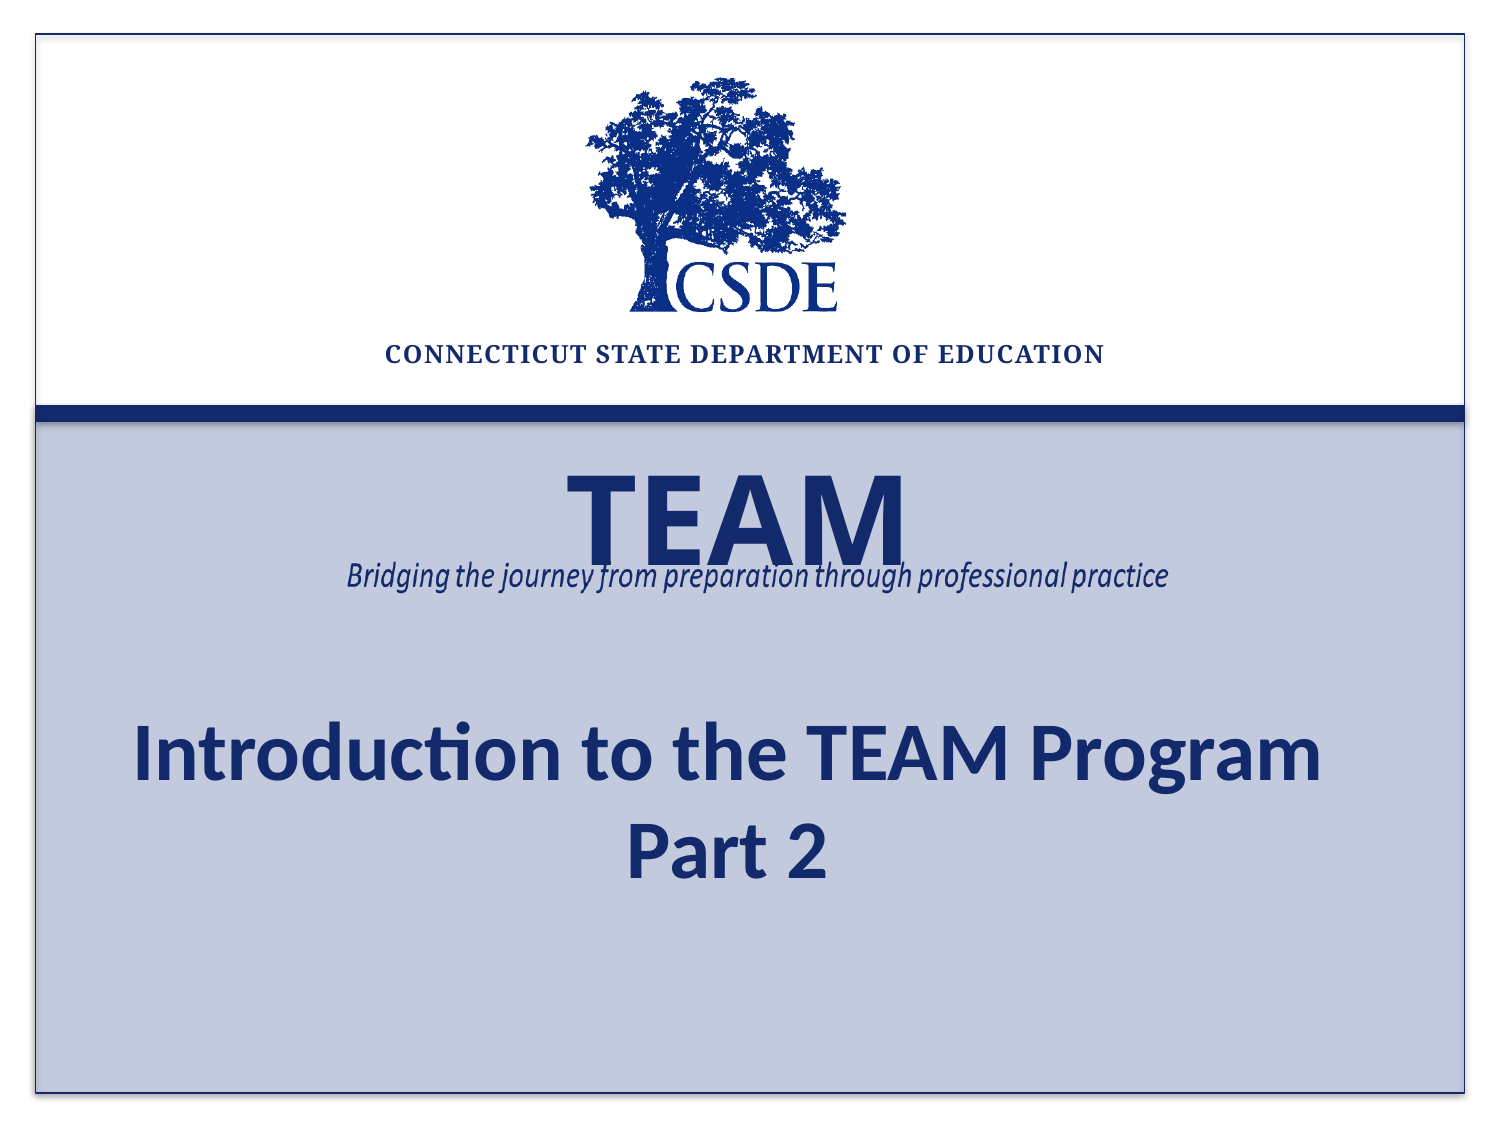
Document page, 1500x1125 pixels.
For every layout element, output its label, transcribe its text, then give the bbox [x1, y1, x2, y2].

text_box Introduction to the TEAM Program [72, 689, 1384, 805]
picture [244, 541, 1270, 618]
title Part 2 [12, 747, 1444, 968]
picture [579, 73, 854, 318]
text_box TEAM [489, 433, 989, 539]
